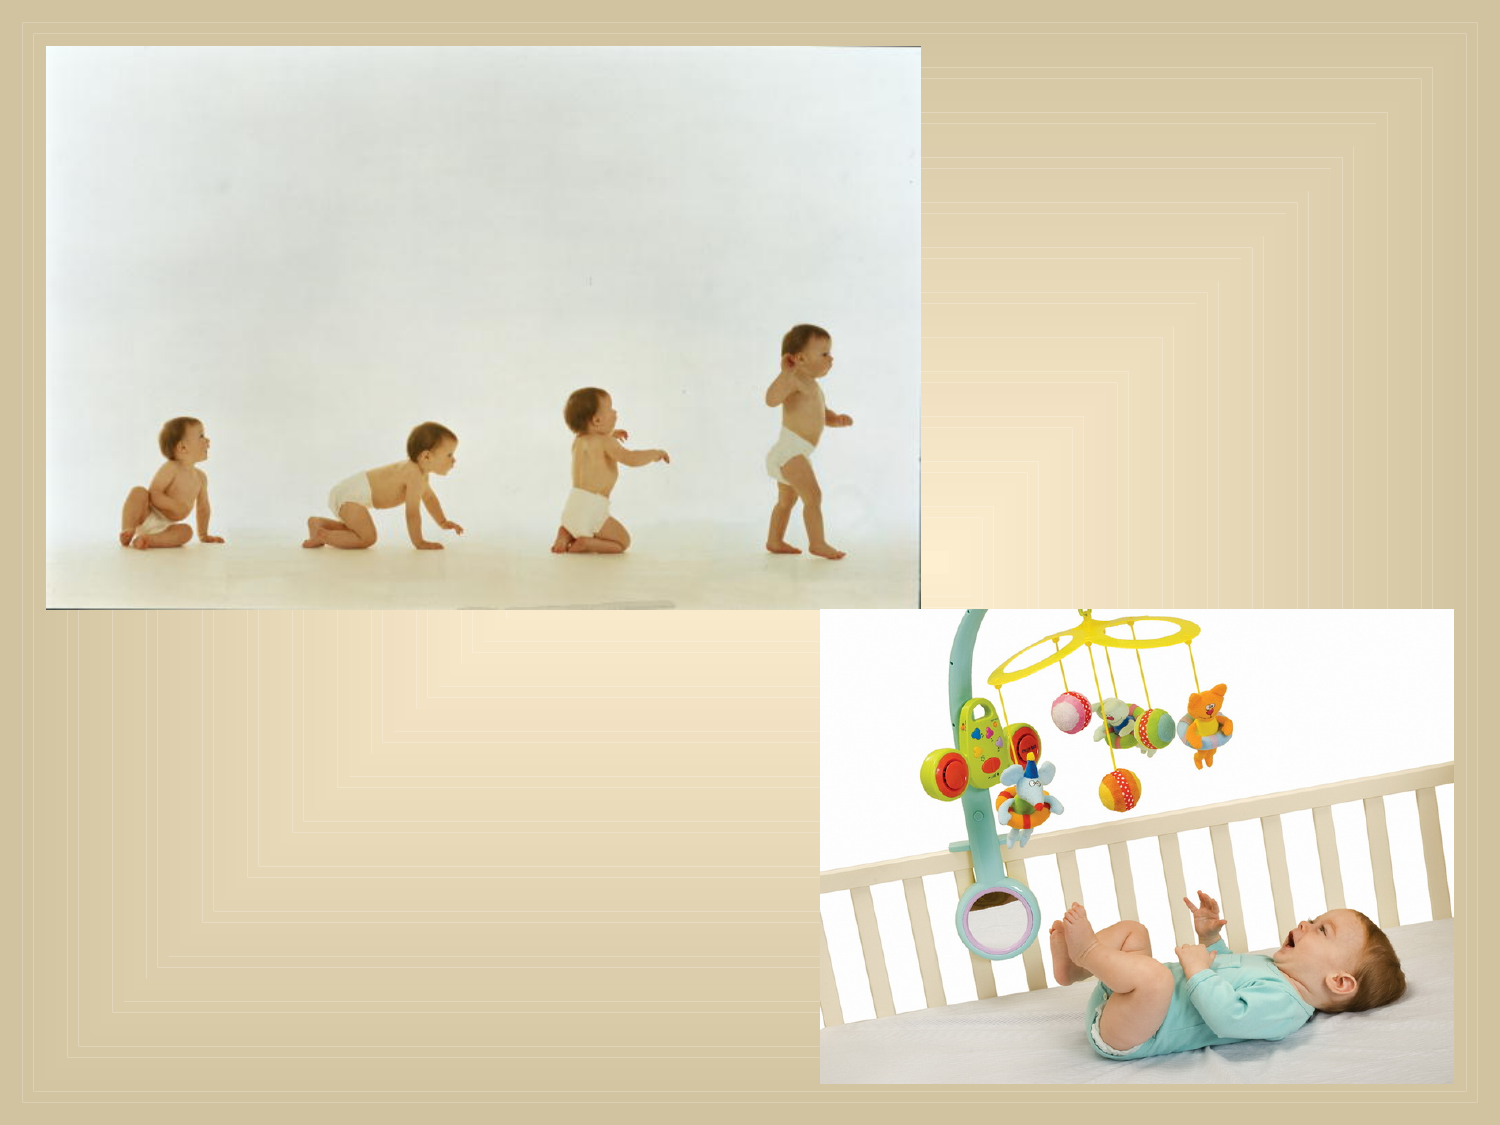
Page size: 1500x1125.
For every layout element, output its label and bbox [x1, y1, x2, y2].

picture [46, 46, 1454, 1085]
